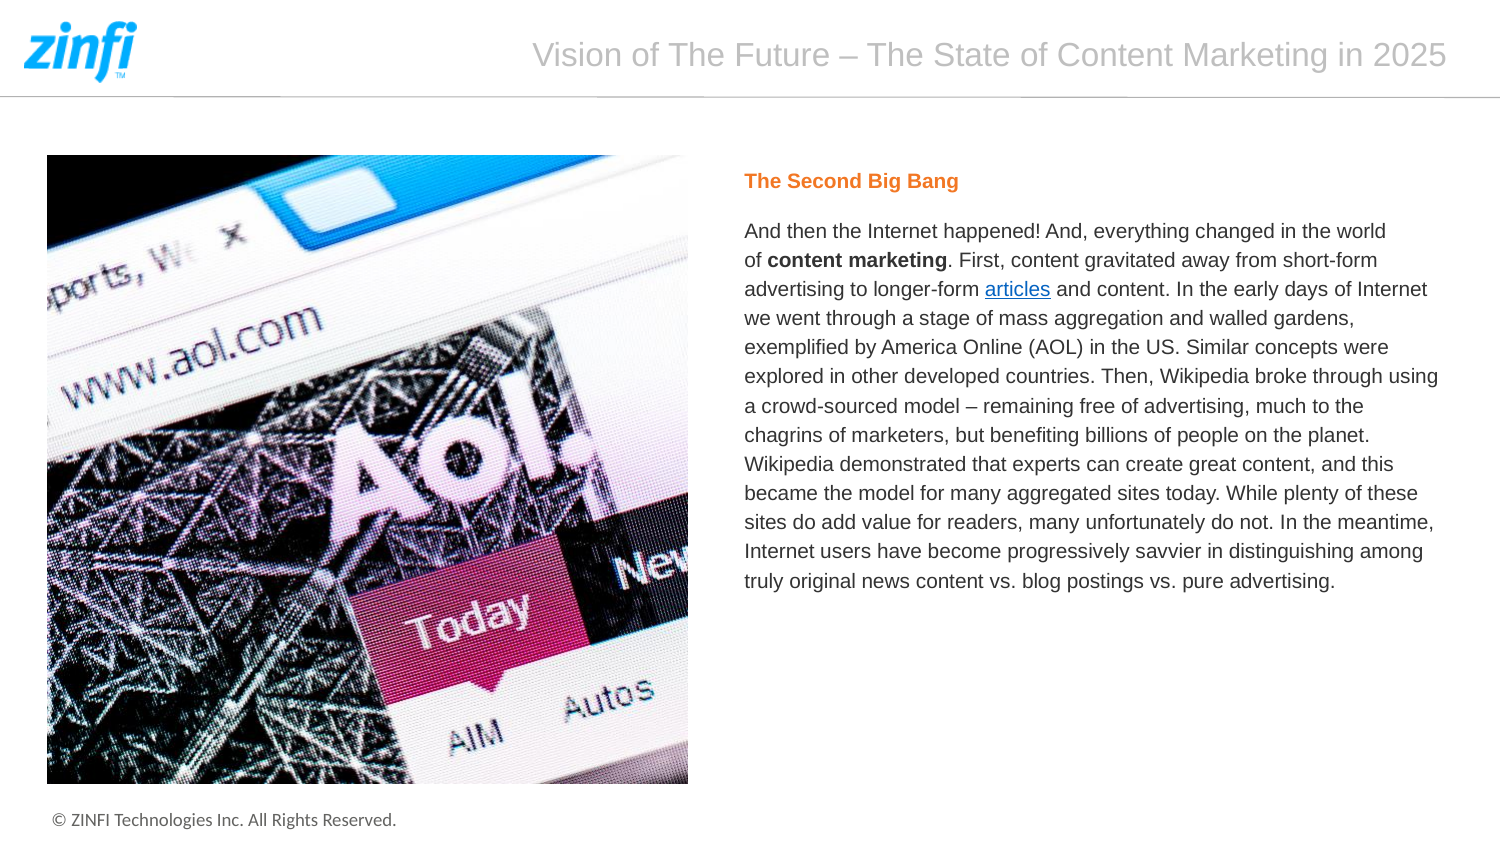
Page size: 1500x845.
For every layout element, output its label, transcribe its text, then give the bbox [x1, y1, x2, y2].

picture [47, 155, 688, 784]
list Vision of The Future – The State of Content Marketing in 2025 [189, 6, 1463, 78]
picture [24, 21, 137, 83]
picture [122, 21, 137, 25]
list The Second Big Bang And then the Internet happened! And, everything changed in the world of content marketing. First, content gravitated away from short-form advertising to longer-form articles and content. In the early days of Internet we went through a stage of mass aggregation and walled gardens, exemplified by America Online (AOL) in the US. Similar concepts were explored in other developed countries. Then, Wikipedia broke through using a crowd-sourced model – remaining free of advertising, much to the chagrins of marketers, but benefiting billions of people on the planet. Wikipedia demonstrated that experts can create great content, and this became the model for many aggregated sites today. While plenty of these sites do add value for readers, many unfortunately do not. In the meantime, Internet users have become progressively savvier in distinguishing among truly original news content vs. blog postings vs. pure advertising. [729, 155, 1459, 786]
